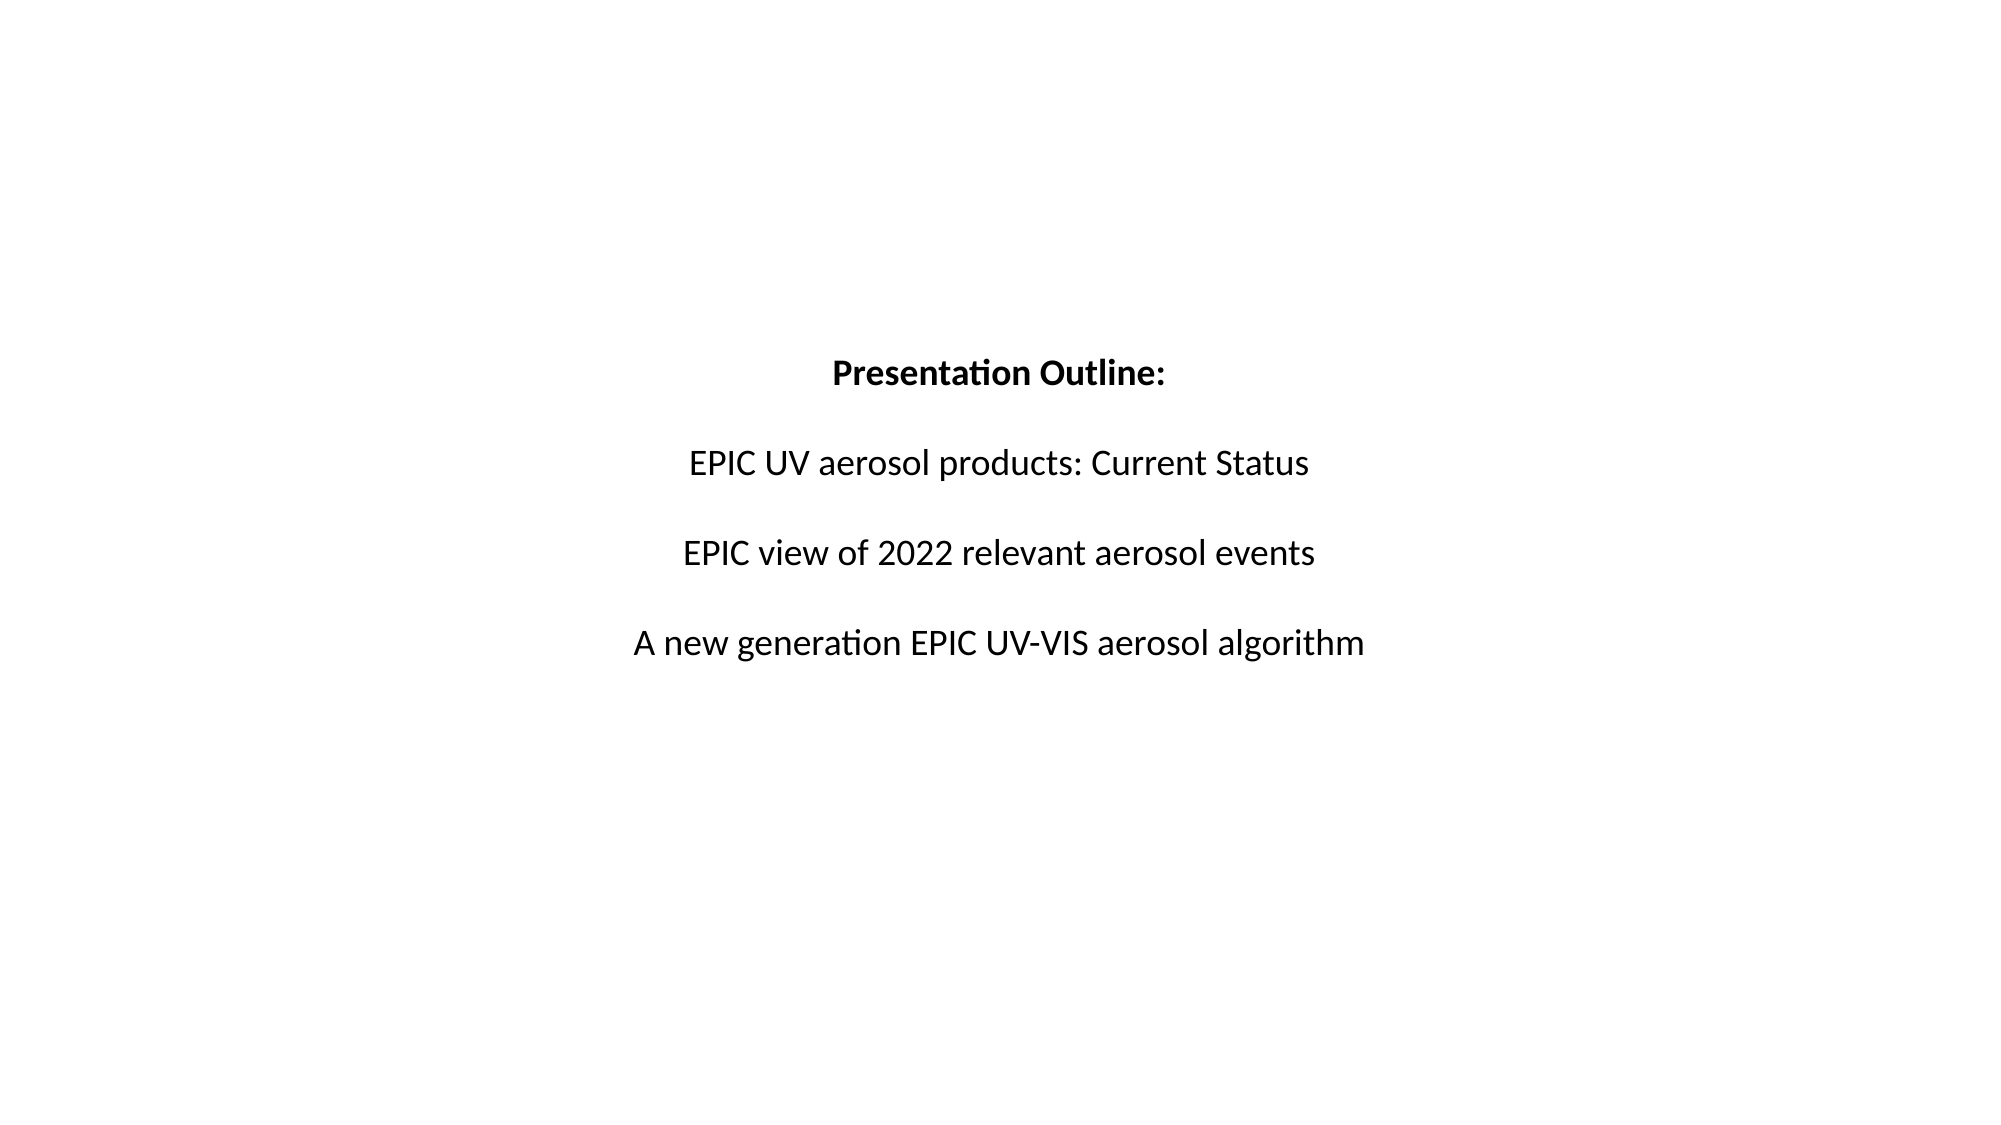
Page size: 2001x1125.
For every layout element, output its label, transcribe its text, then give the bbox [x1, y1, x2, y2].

text_box Presentation Outline: EPIC UV aerosol products: Current Status EPIC view of 2022 relevant aerosol events A new generation EPIC UV-VIS aerosol algorithm [618, 340, 1381, 671]
